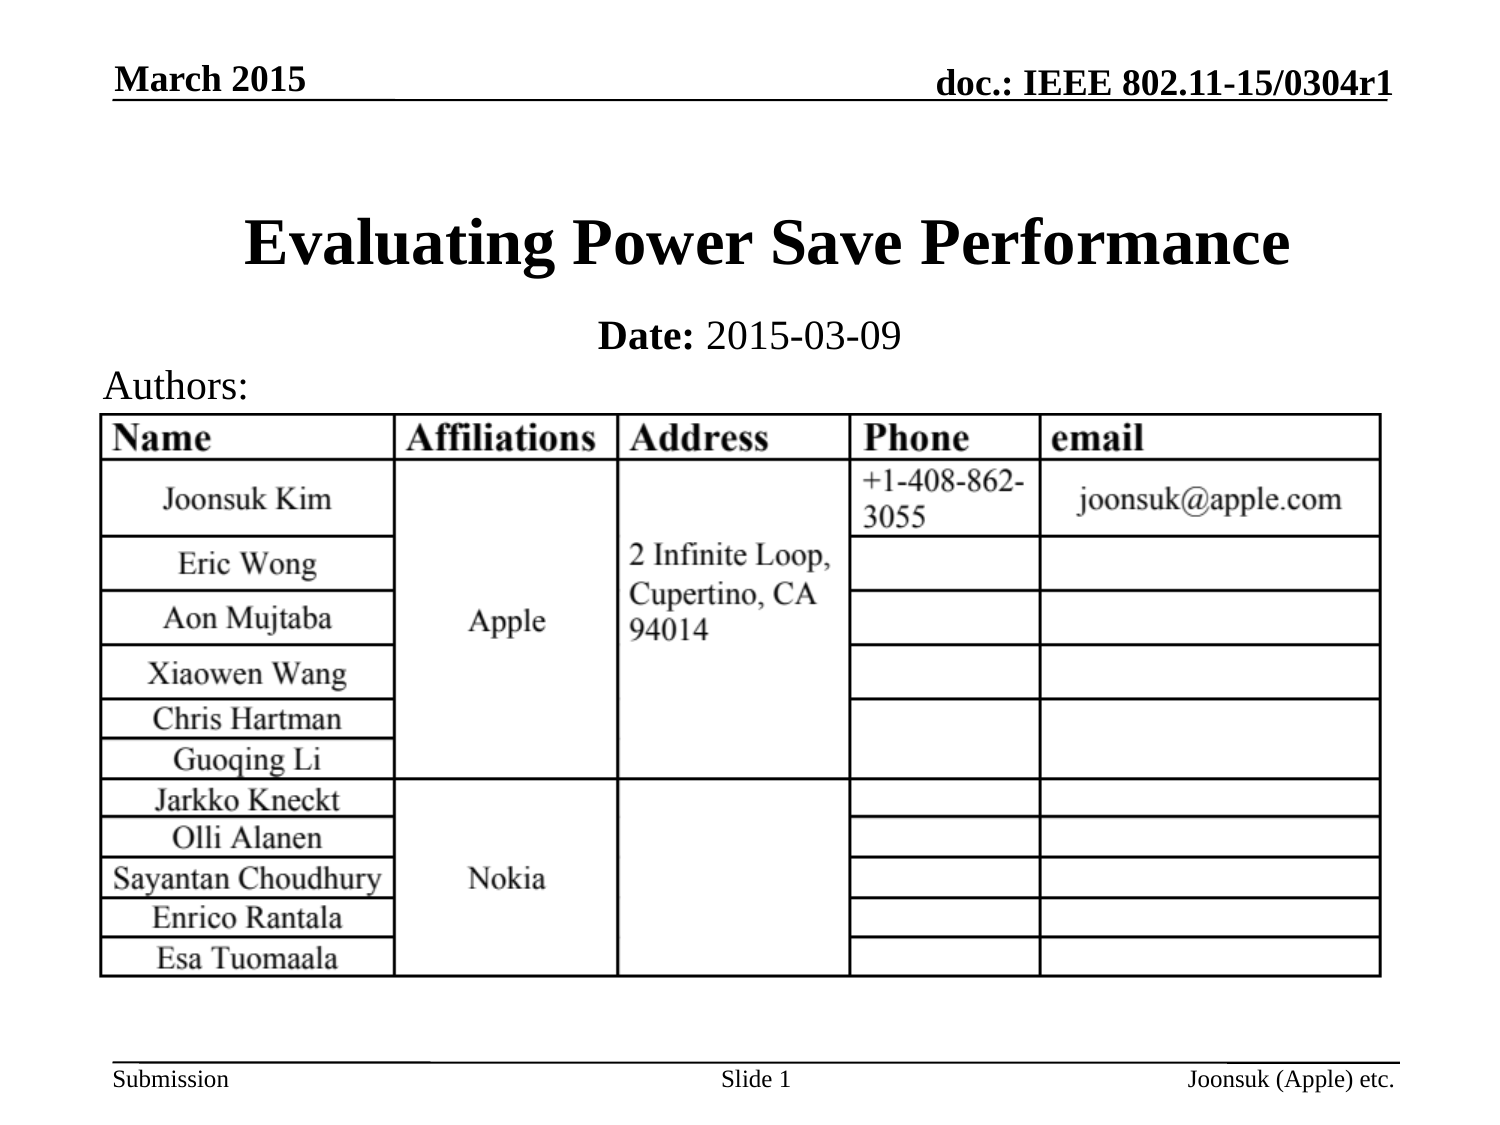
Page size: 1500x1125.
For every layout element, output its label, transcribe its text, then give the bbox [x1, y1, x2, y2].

text_box Authors: [87, 349, 325, 411]
list Date: 2015-03-09 [112, 299, 1388, 366]
footer Joonsuk (Apple) etc. [902, 1061, 1402, 1093]
slide_number Slide 1 [712, 1061, 800, 1123]
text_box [86, 412, 1384, 1020]
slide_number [114, 54, 493, 100]
title Evaluating Power Save Performance [0, 112, 1500, 363]
